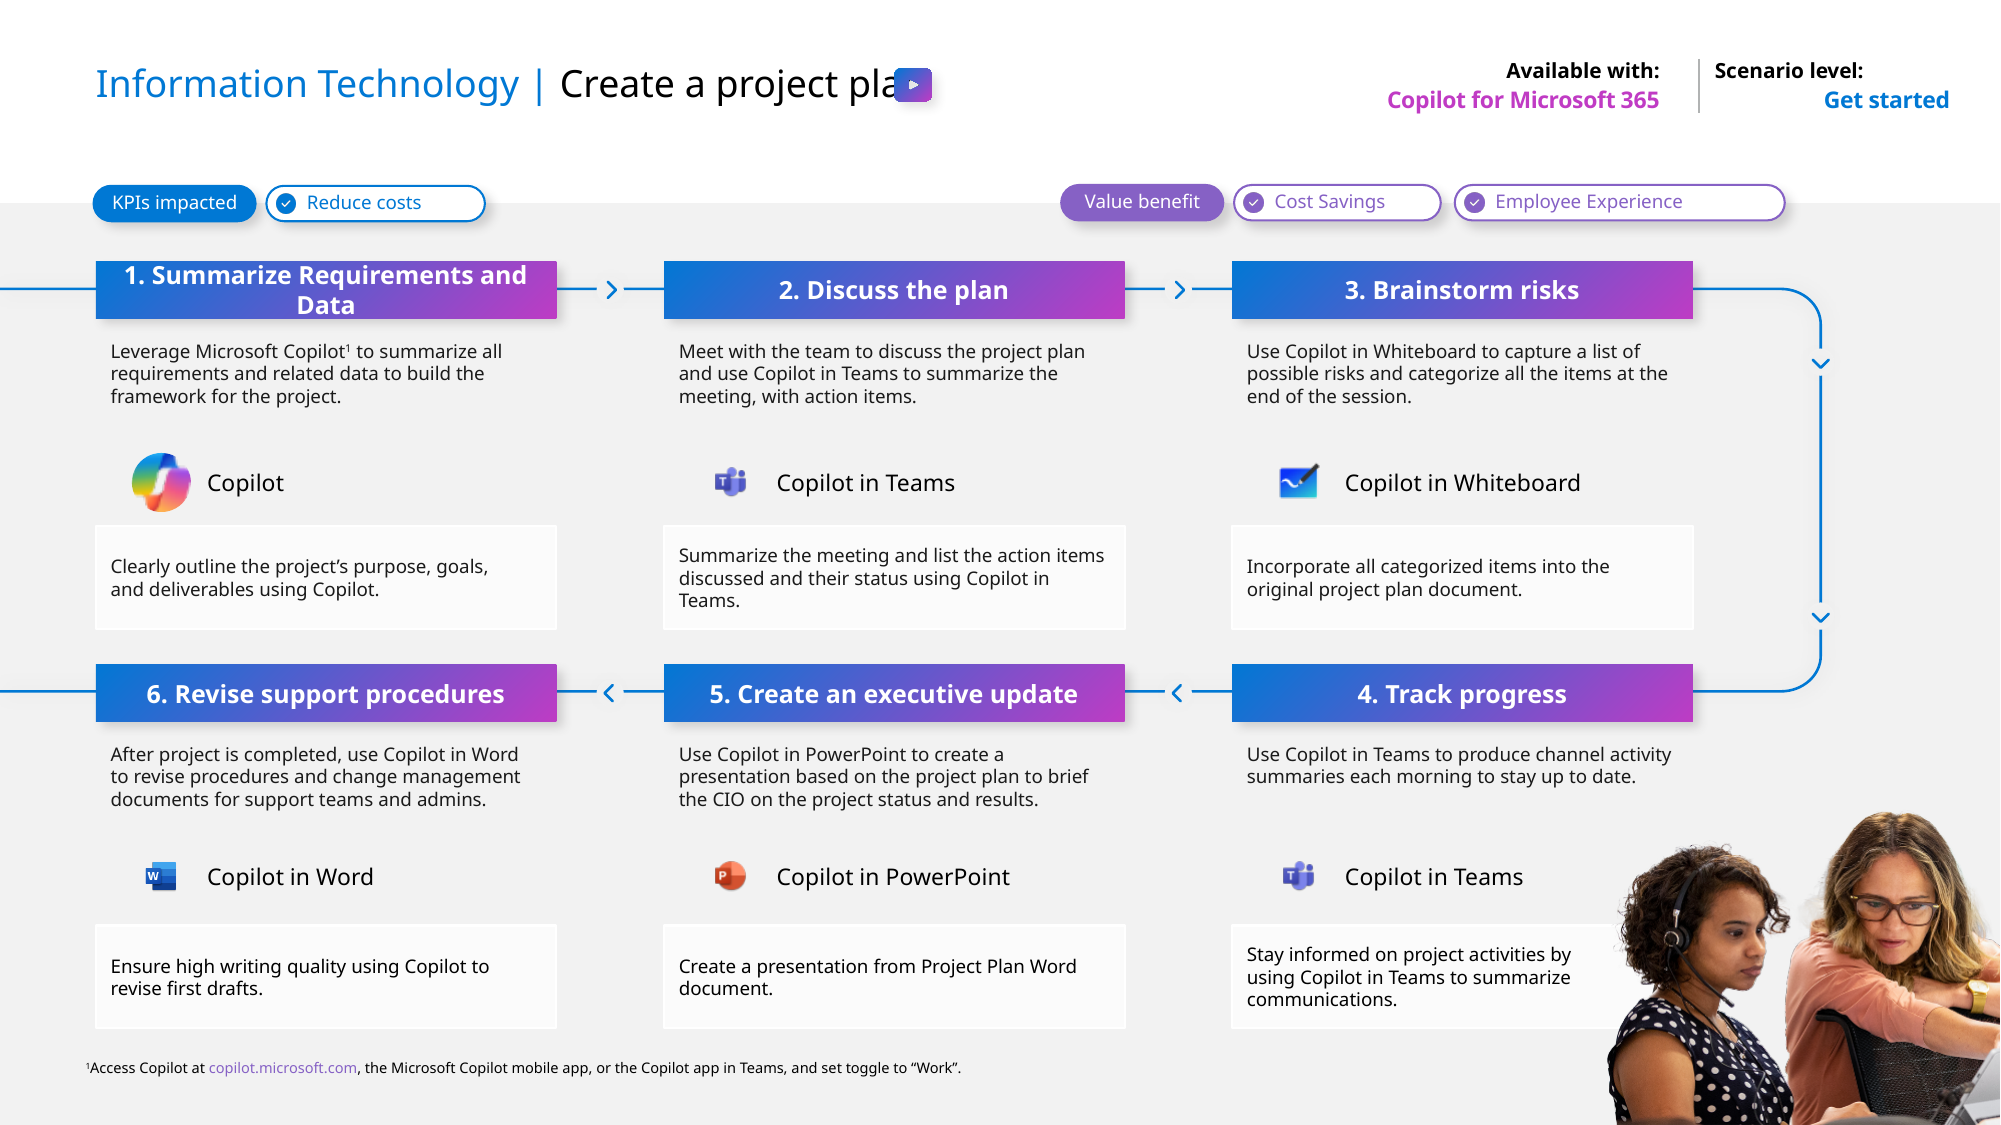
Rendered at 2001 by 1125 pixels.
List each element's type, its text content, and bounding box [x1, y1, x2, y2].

list 5. Create an executive update [664, 664, 1125, 722]
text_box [1269, 845, 1607, 906]
text_box [894, 68, 932, 102]
list Meet with the team to discuss the project plan and use Copilot in Teams to summarize the meeting, with action items. [664, 333, 1125, 437]
list Use Copilot in Whiteboard to capture a list of possible risks and categorize all the items at the end of the session. [1232, 333, 1693, 437]
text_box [131, 845, 518, 906]
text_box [1454, 184, 1785, 221]
title Information Technology | Create a project plan [95, 63, 1027, 107]
list Copilot for Microsoft 365 [1069, 85, 1660, 114]
list After project is completed, use Copilot in Word to revise procedures and change management documents for support teams and admins. [95, 736, 557, 840]
list Clearly outline the project’s purpose, goals, and deliverables using Copilot. [95, 525, 557, 630]
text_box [1269, 452, 1656, 513]
list 1. Summarize Requirements and Data [95, 261, 557, 319]
list Leverage Microsoft Copilot1 to summarize all requirements and related data to build the framework for the project. [95, 333, 557, 437]
text_box 1Access Copilot at copilot.microsoft.com, the Microsoft Copilot mobile app, or the Copilot app in Teams, and set toggle to “Work”. [85, 1058, 1607, 1079]
list Use Copilot in PowerPoint to create a presentation based on the project plan to brief the CIO on the project status and results. [664, 736, 1125, 840]
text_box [266, 185, 486, 222]
list 2. Discuss the plan [664, 261, 1125, 319]
list Get started [1711, 85, 1950, 115]
list 6. Revise support procedures [95, 664, 557, 722]
list Create a presentation from Project Plan Word document. [663, 924, 1126, 1029]
text_box Value benefit [1060, 184, 1225, 222]
list Stay informed on project activities by using Copilot in Teams to summarize communications. [1231, 924, 1607, 1029]
list Ensure high writing quality using Copilot to revise first drafts. [95, 924, 557, 1029]
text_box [701, 845, 1088, 906]
text_box KPIs impacted [92, 185, 257, 222]
list Use Copilot in Teams to produce channel activity summaries each morning to stay up to date. [1232, 736, 1693, 840]
list 4. Track progress [1232, 664, 1693, 722]
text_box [1233, 184, 1441, 221]
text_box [701, 452, 1088, 513]
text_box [131, 452, 518, 513]
list Incorporate all categorized items into the original project plan document. [1231, 525, 1694, 630]
list 3. Brainstorm risks [1232, 261, 1693, 319]
list Summarize the meeting and list the action items discussed and their status using Copilot in Teams. [663, 525, 1126, 630]
picture [1607, 806, 2000, 1125]
